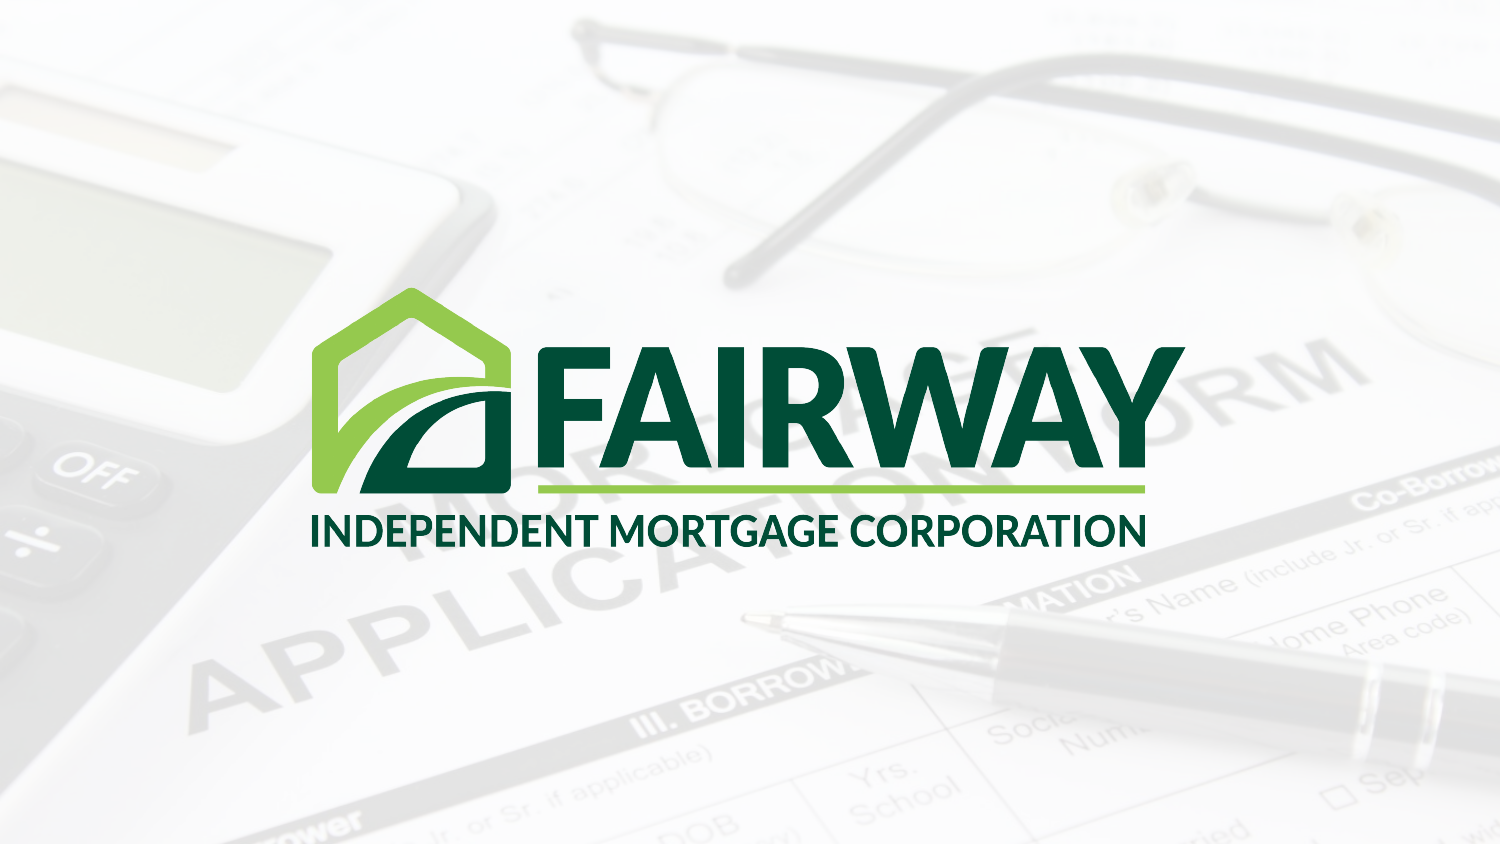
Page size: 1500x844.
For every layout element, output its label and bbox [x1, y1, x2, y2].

picture [269, 249, 1222, 589]
